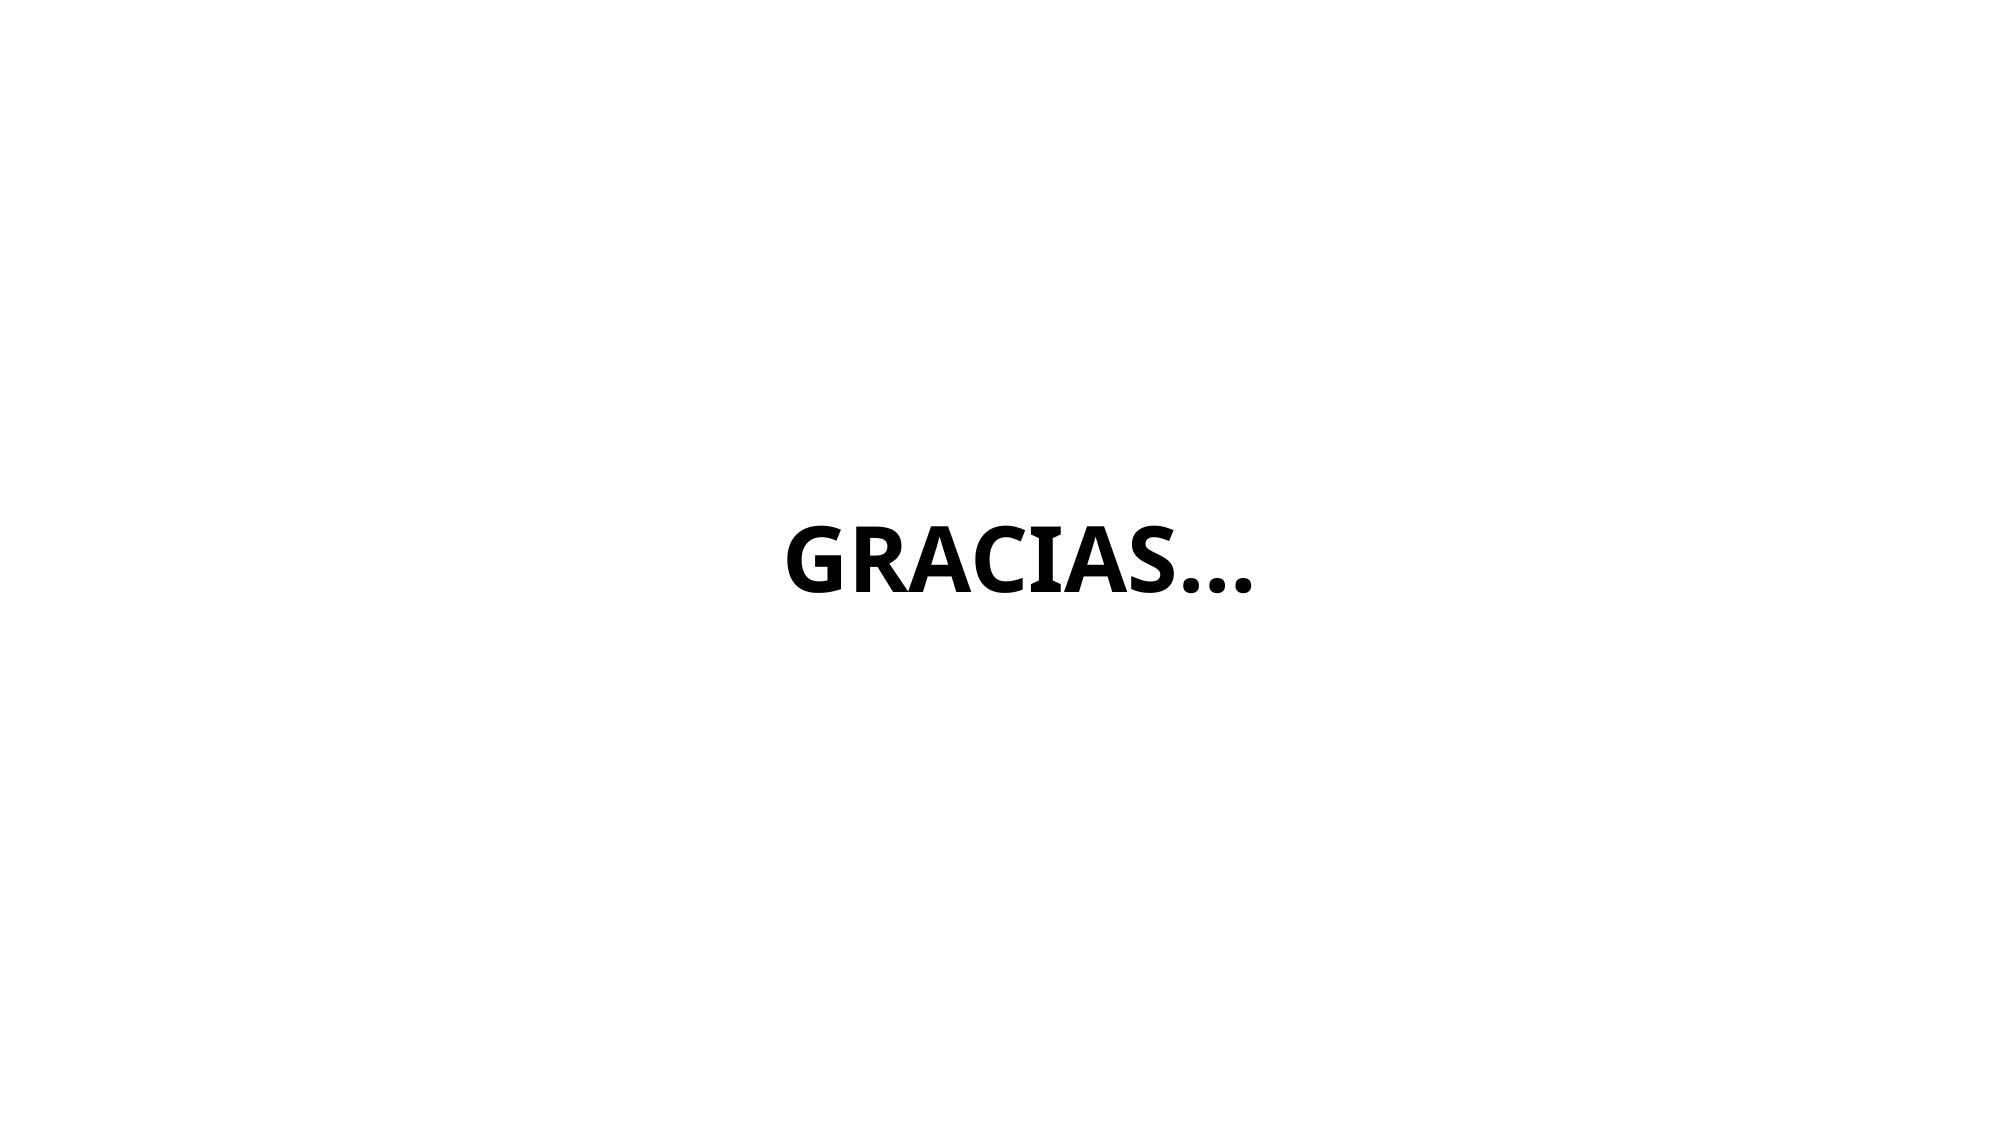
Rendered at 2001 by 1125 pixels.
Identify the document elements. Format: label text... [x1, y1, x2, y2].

title GRACIAS… [157, 453, 1883, 672]
